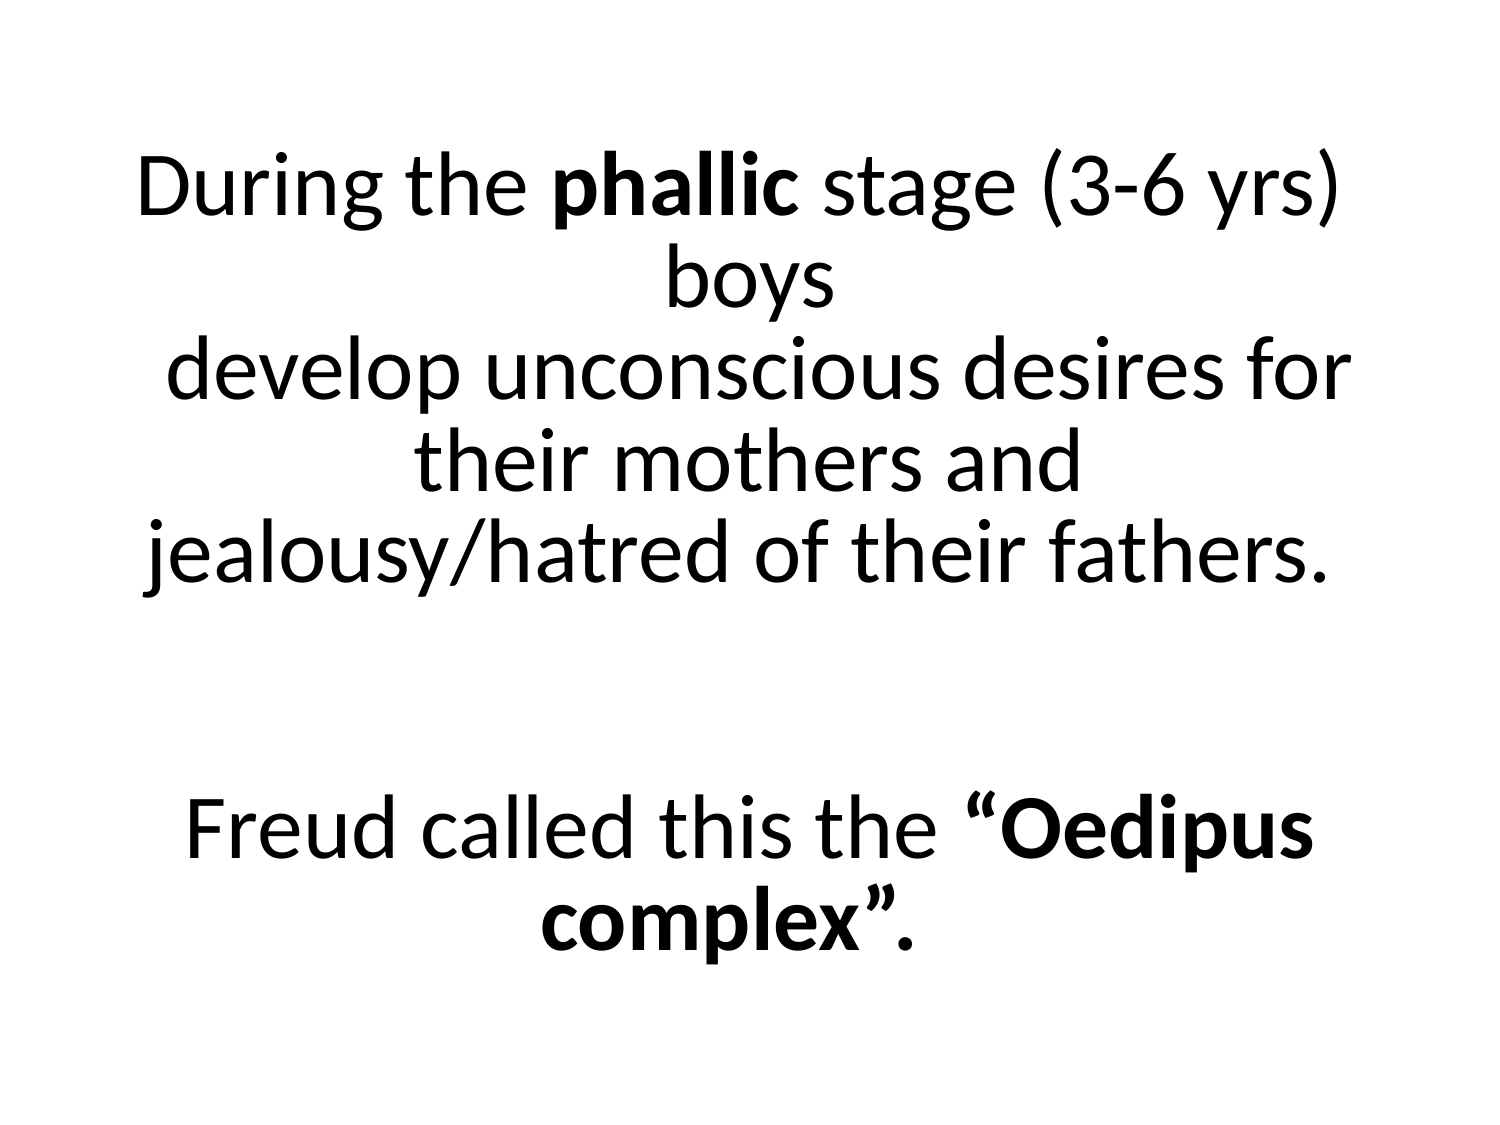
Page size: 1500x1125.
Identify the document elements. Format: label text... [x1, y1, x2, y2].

title During the phallic stage (3-6 yrs) boys develop unconscious desires for their mothers and jealousy/hatred of their fathers. Freud called this the “Oedipus complex”. [75, 45, 1425, 1075]
